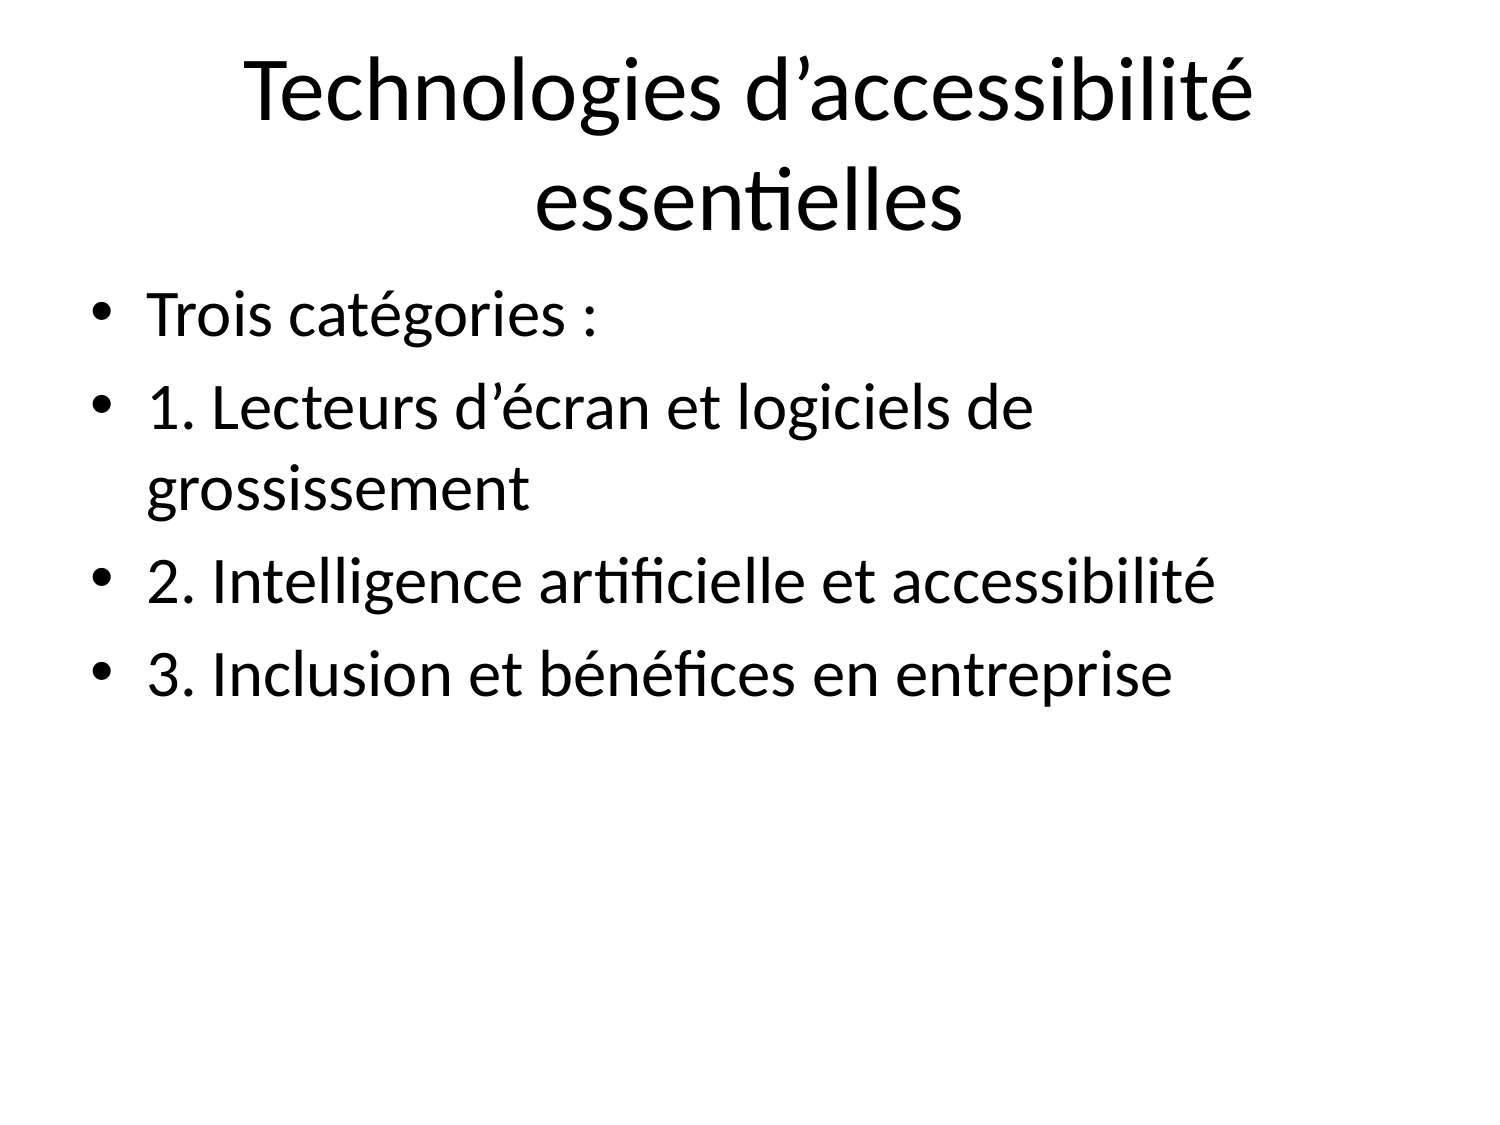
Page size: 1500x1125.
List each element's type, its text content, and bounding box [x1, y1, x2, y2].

title Technologies d’accessibilité essentielles [75, 45, 1425, 233]
list Trois catégories : 1. Lecteurs d’écran et logiciels de grossissement 2. Intelligence artificielle et accessibilité 3. Inclusion et bénéfices en entreprise [75, 262, 1425, 1005]
